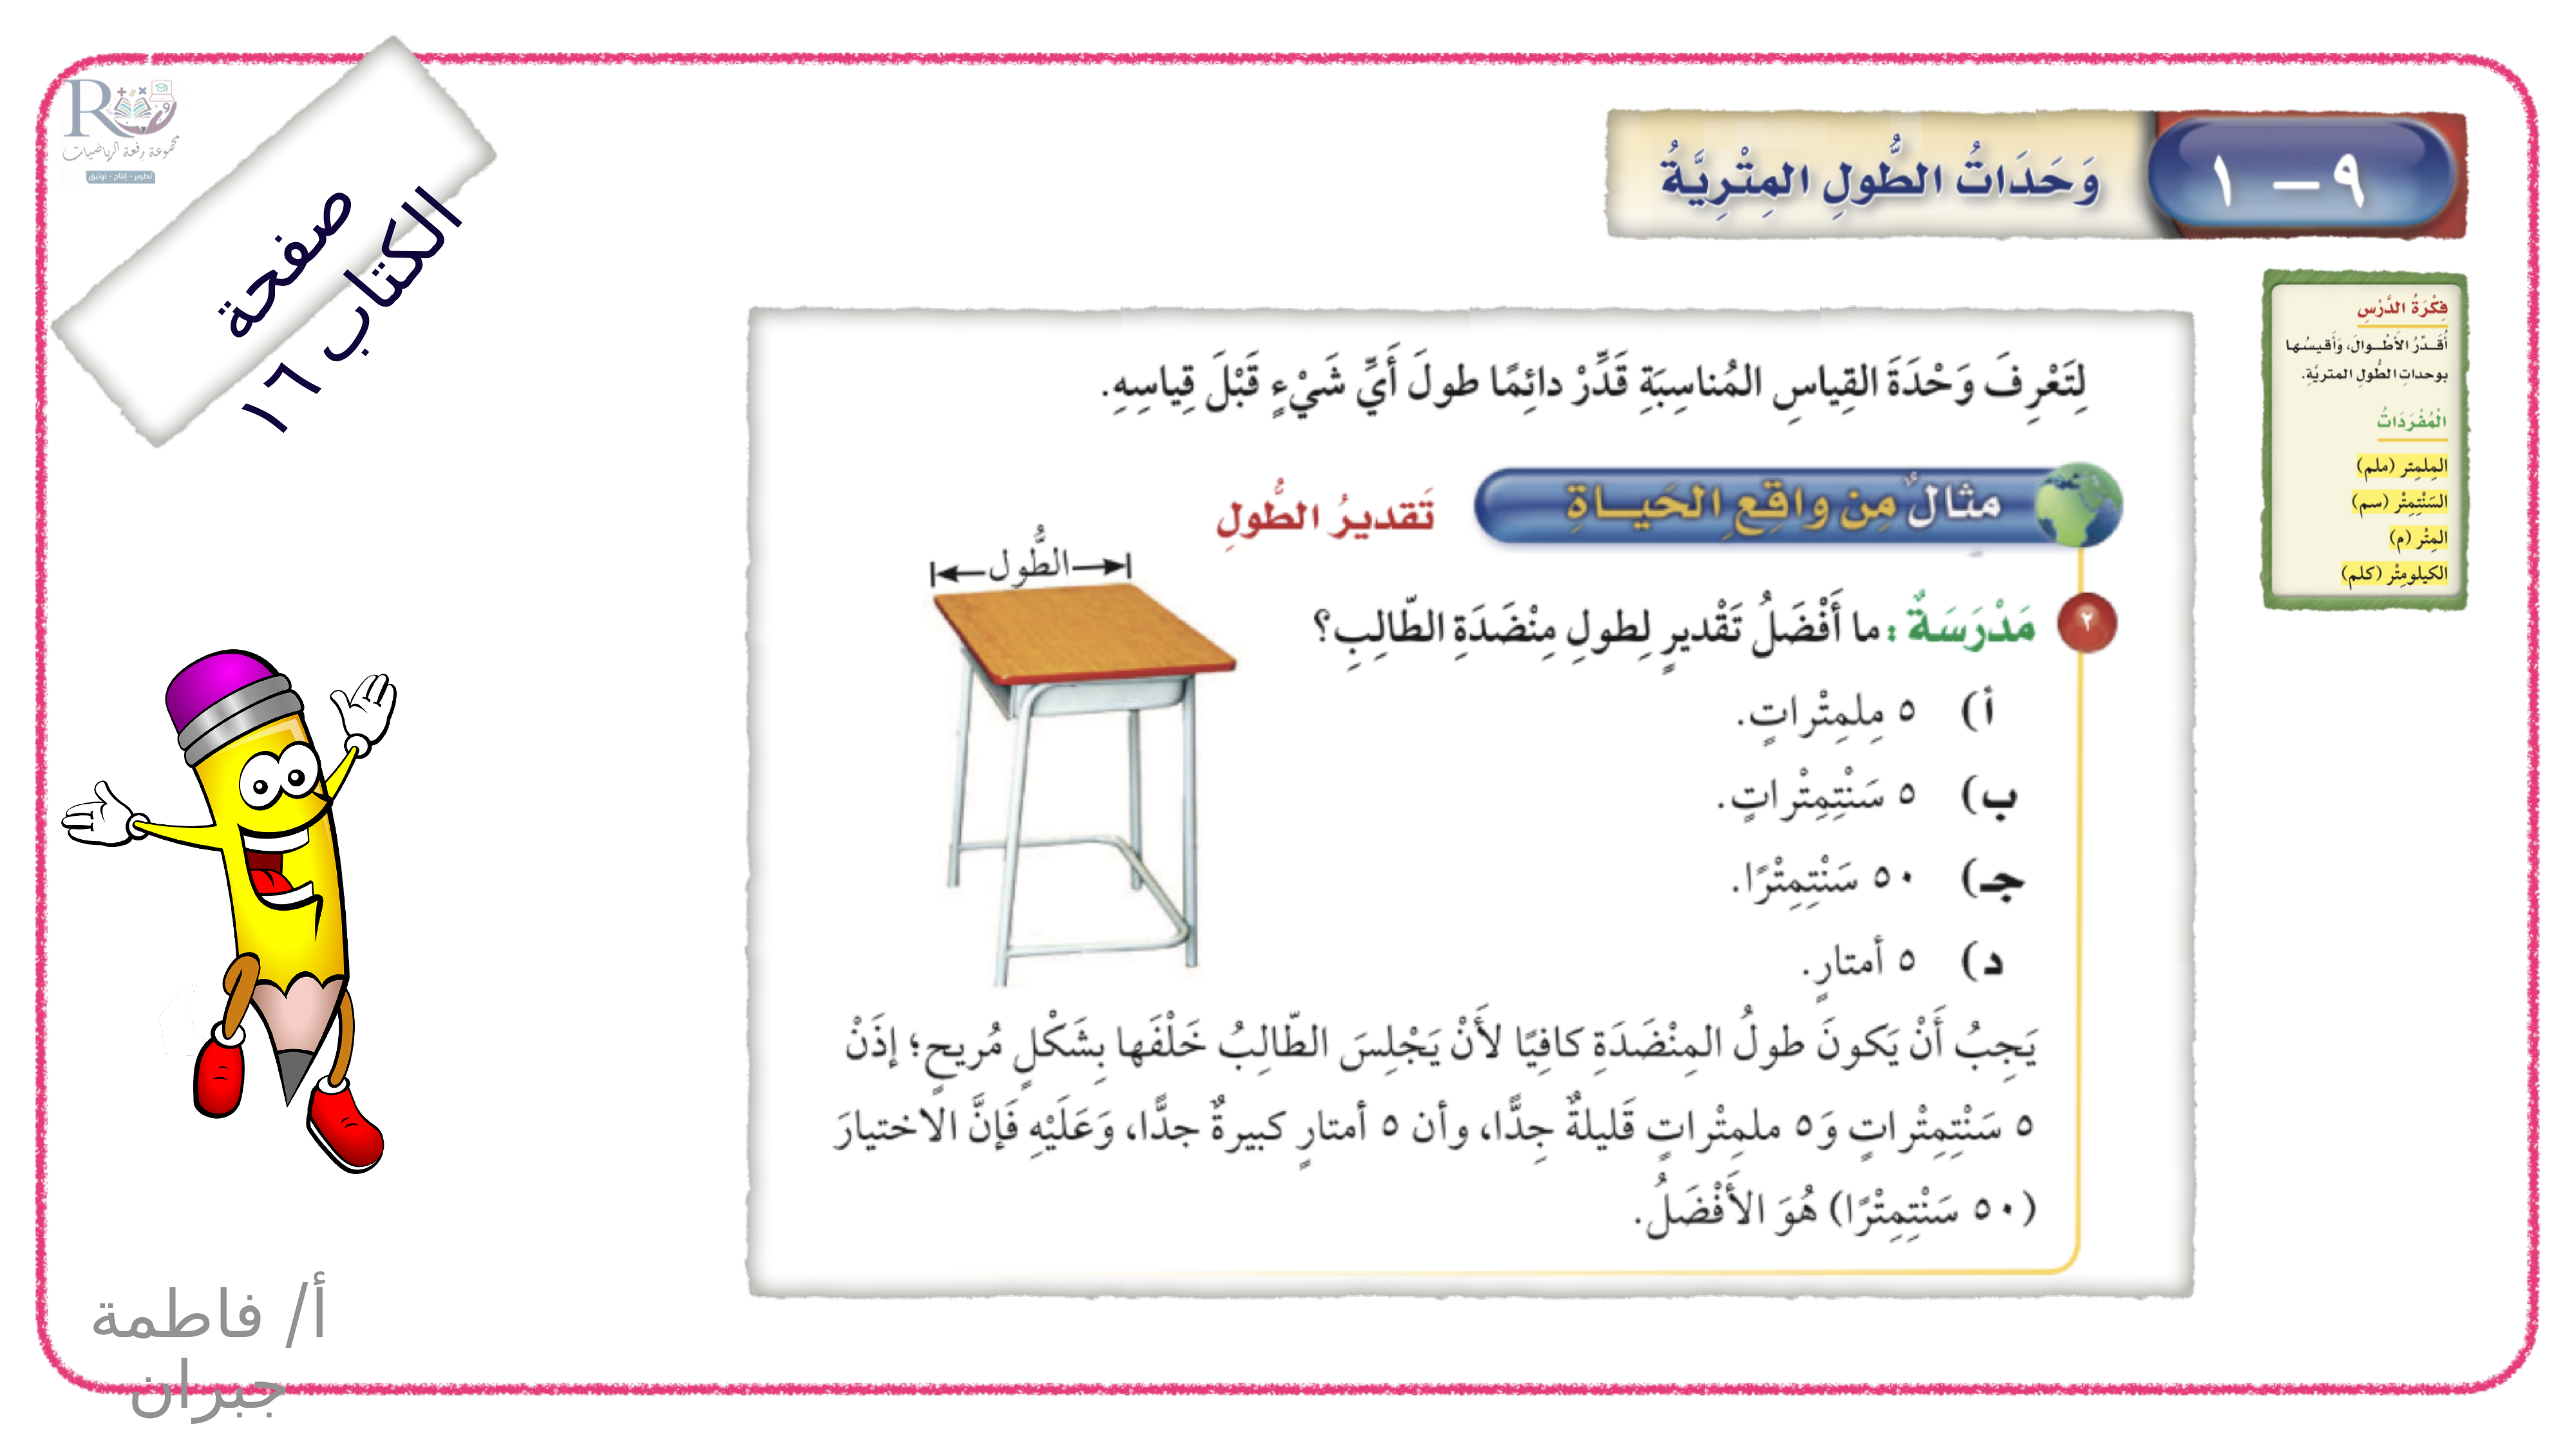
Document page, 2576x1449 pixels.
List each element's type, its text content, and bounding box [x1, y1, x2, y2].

picture [35, 52, 2541, 1397]
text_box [39, 23, 508, 461]
text_box أ/ فاطمة جبران [0, 1274, 419, 1428]
